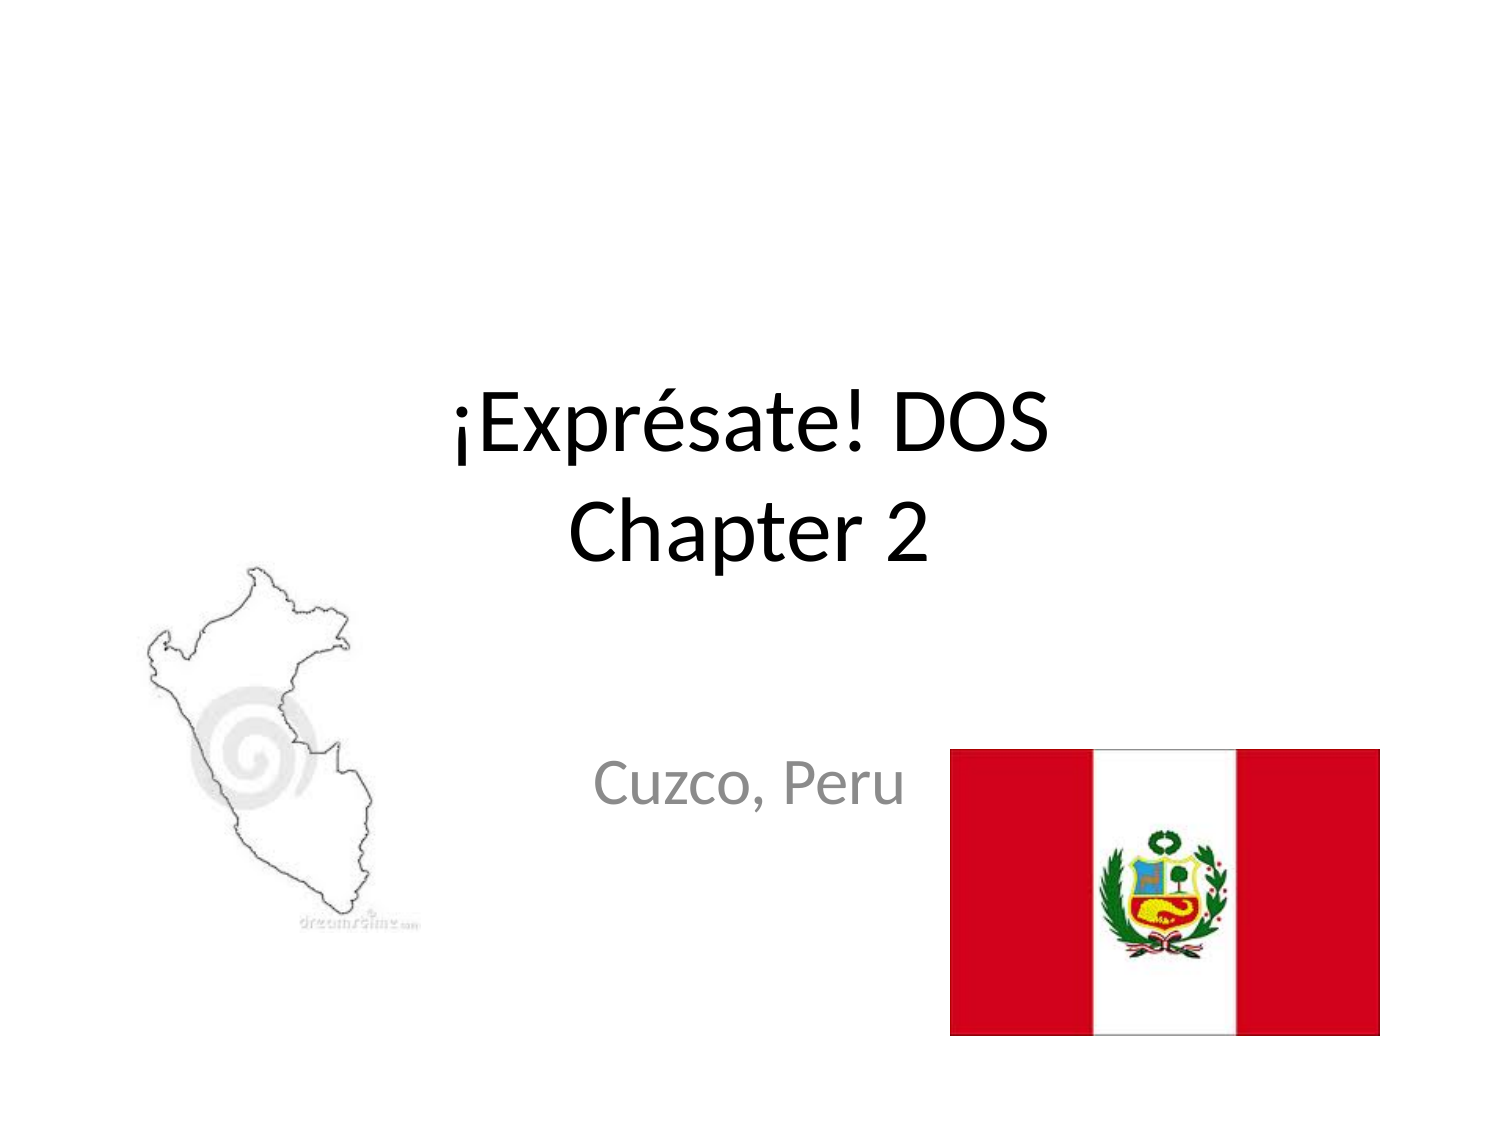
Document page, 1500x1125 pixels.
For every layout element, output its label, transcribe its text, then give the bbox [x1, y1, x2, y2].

title ¡Exprésate! DOS Chapter 2 [112, 349, 1388, 591]
picture [99, 549, 421, 933]
subtitle Cuzco, Peru [424, 637, 1275, 925]
picture [949, 749, 1380, 1037]
